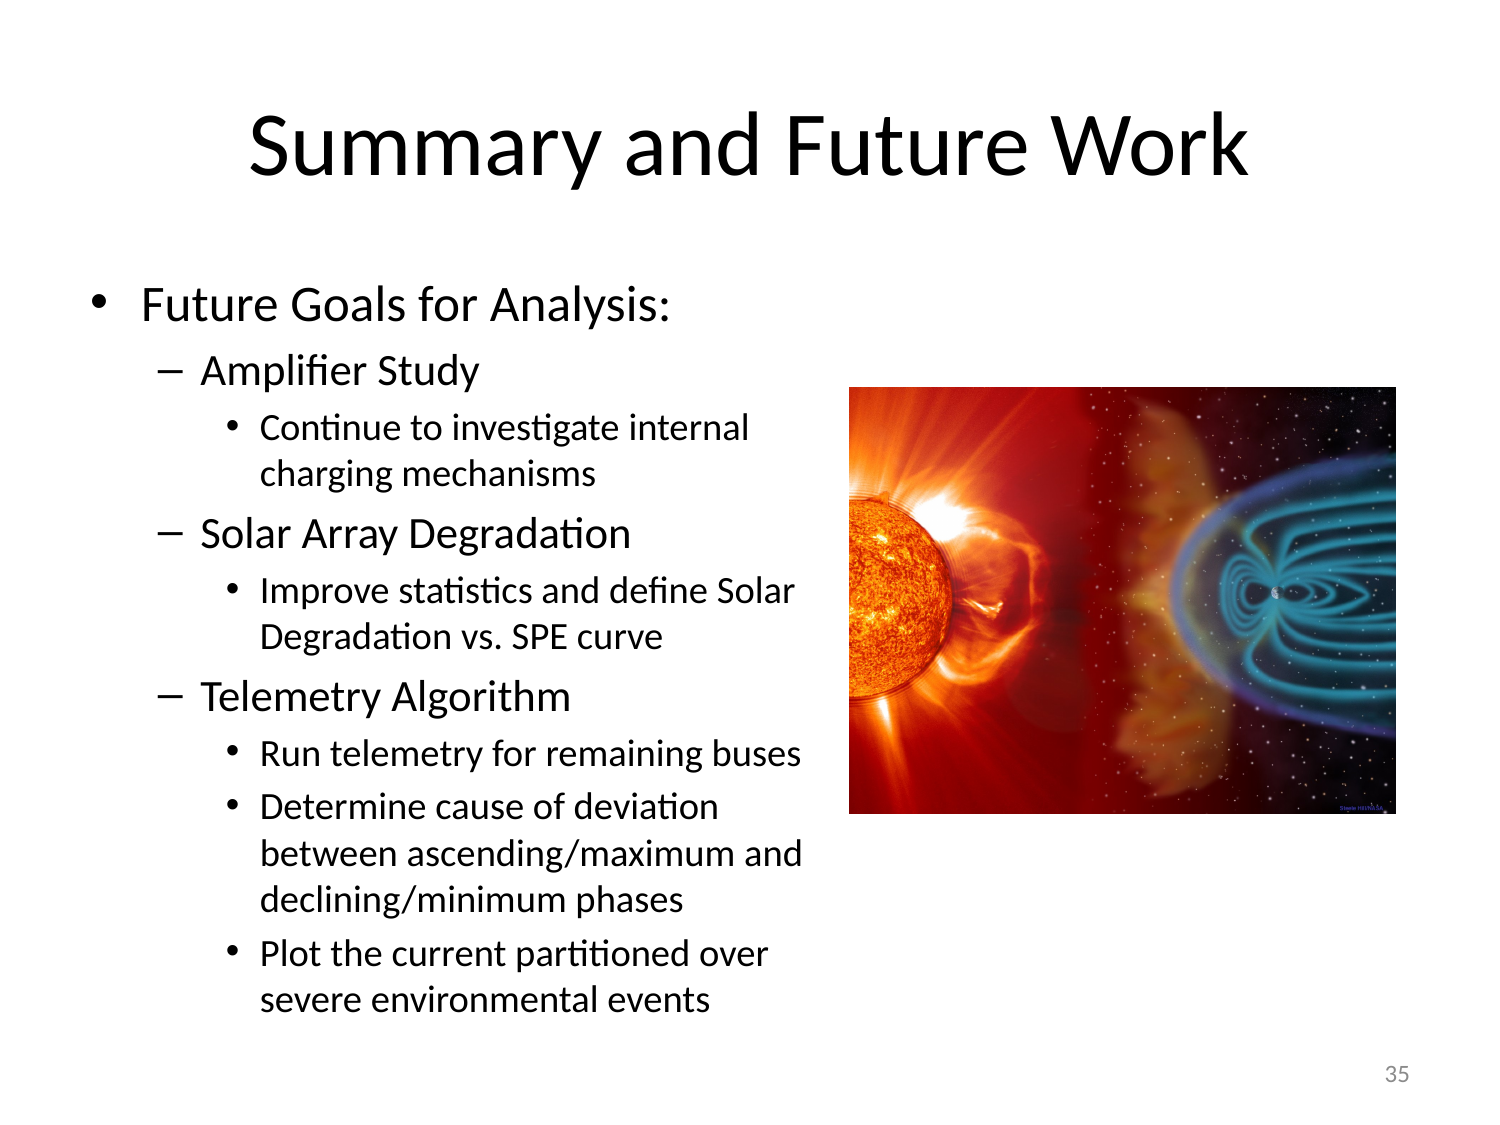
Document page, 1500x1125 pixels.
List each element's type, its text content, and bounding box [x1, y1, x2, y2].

picture [849, 386, 1397, 814]
title Summary and Future Work [75, 45, 1425, 233]
slide_number 35 [1074, 1042, 1425, 1103]
list Future Goals for Analysis: Amplifier Study Continue to investigate internal charging mechanisms Solar Array Degradation Improve statistics and define Solar Degradation vs. SPE curve Telemetry Algorithm Run telemetry for remaining buses Determine cause of deviation between ascending/maximum and declining/minimum phases Plot the current partitioned over severe environmental events [75, 262, 850, 1043]
